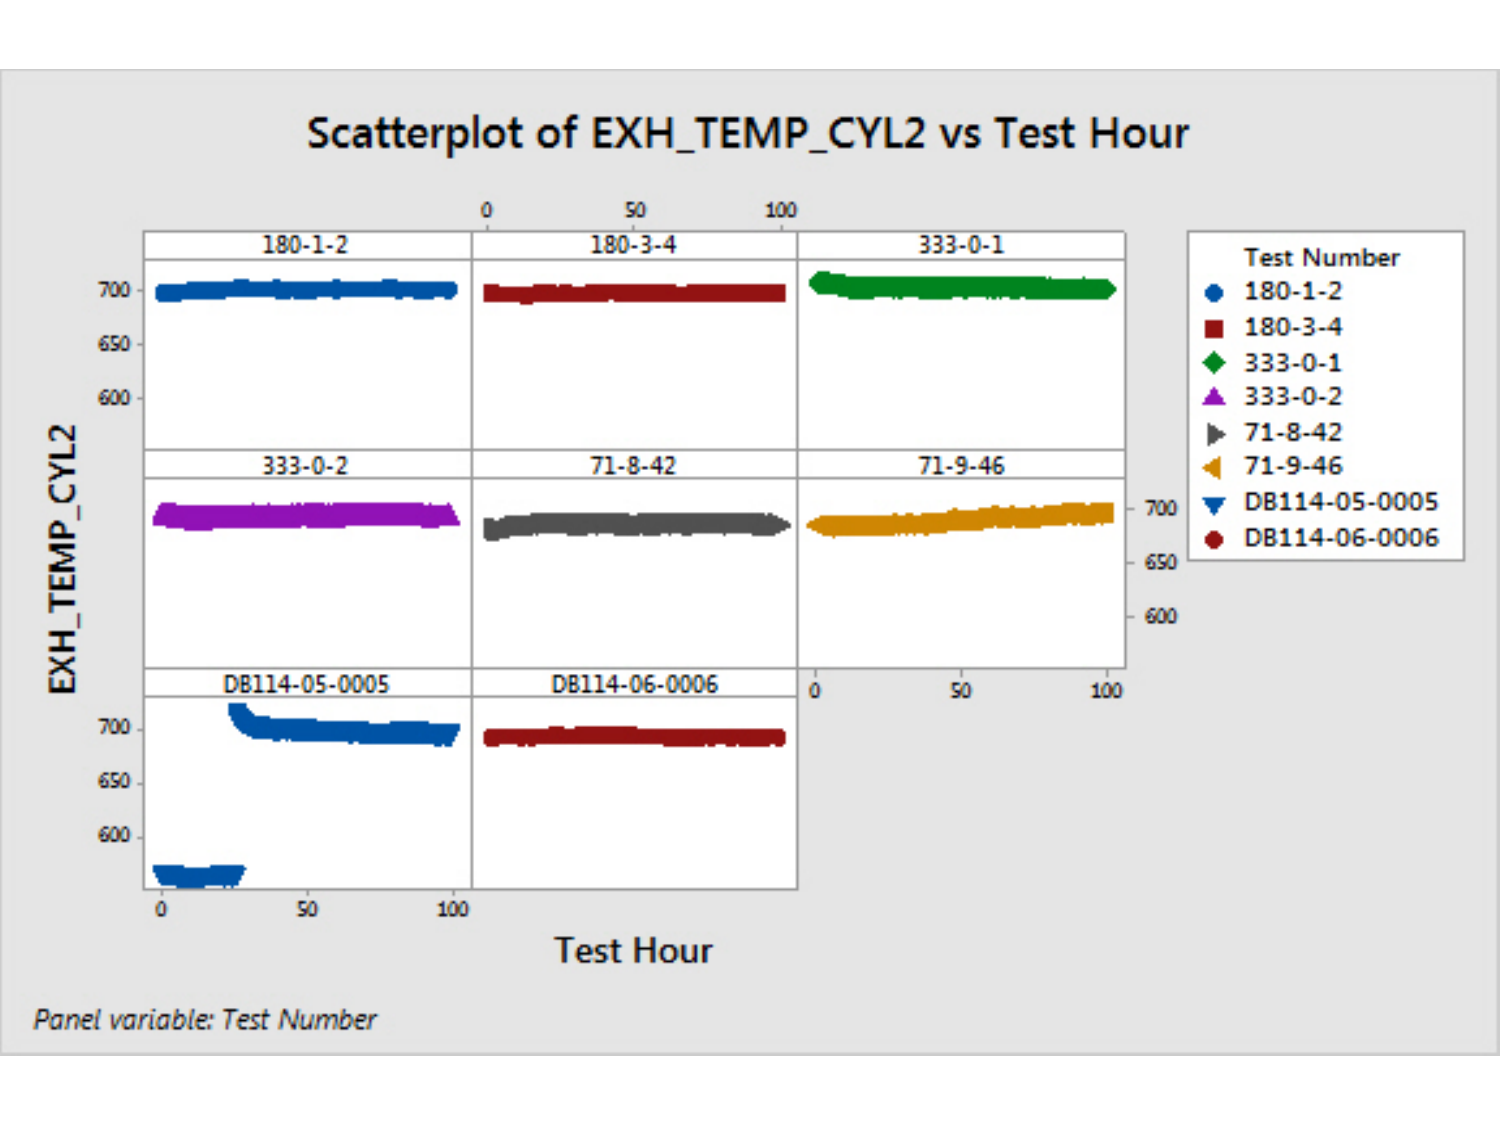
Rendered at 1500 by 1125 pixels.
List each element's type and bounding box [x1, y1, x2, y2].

picture [0, 69, 1500, 1056]
